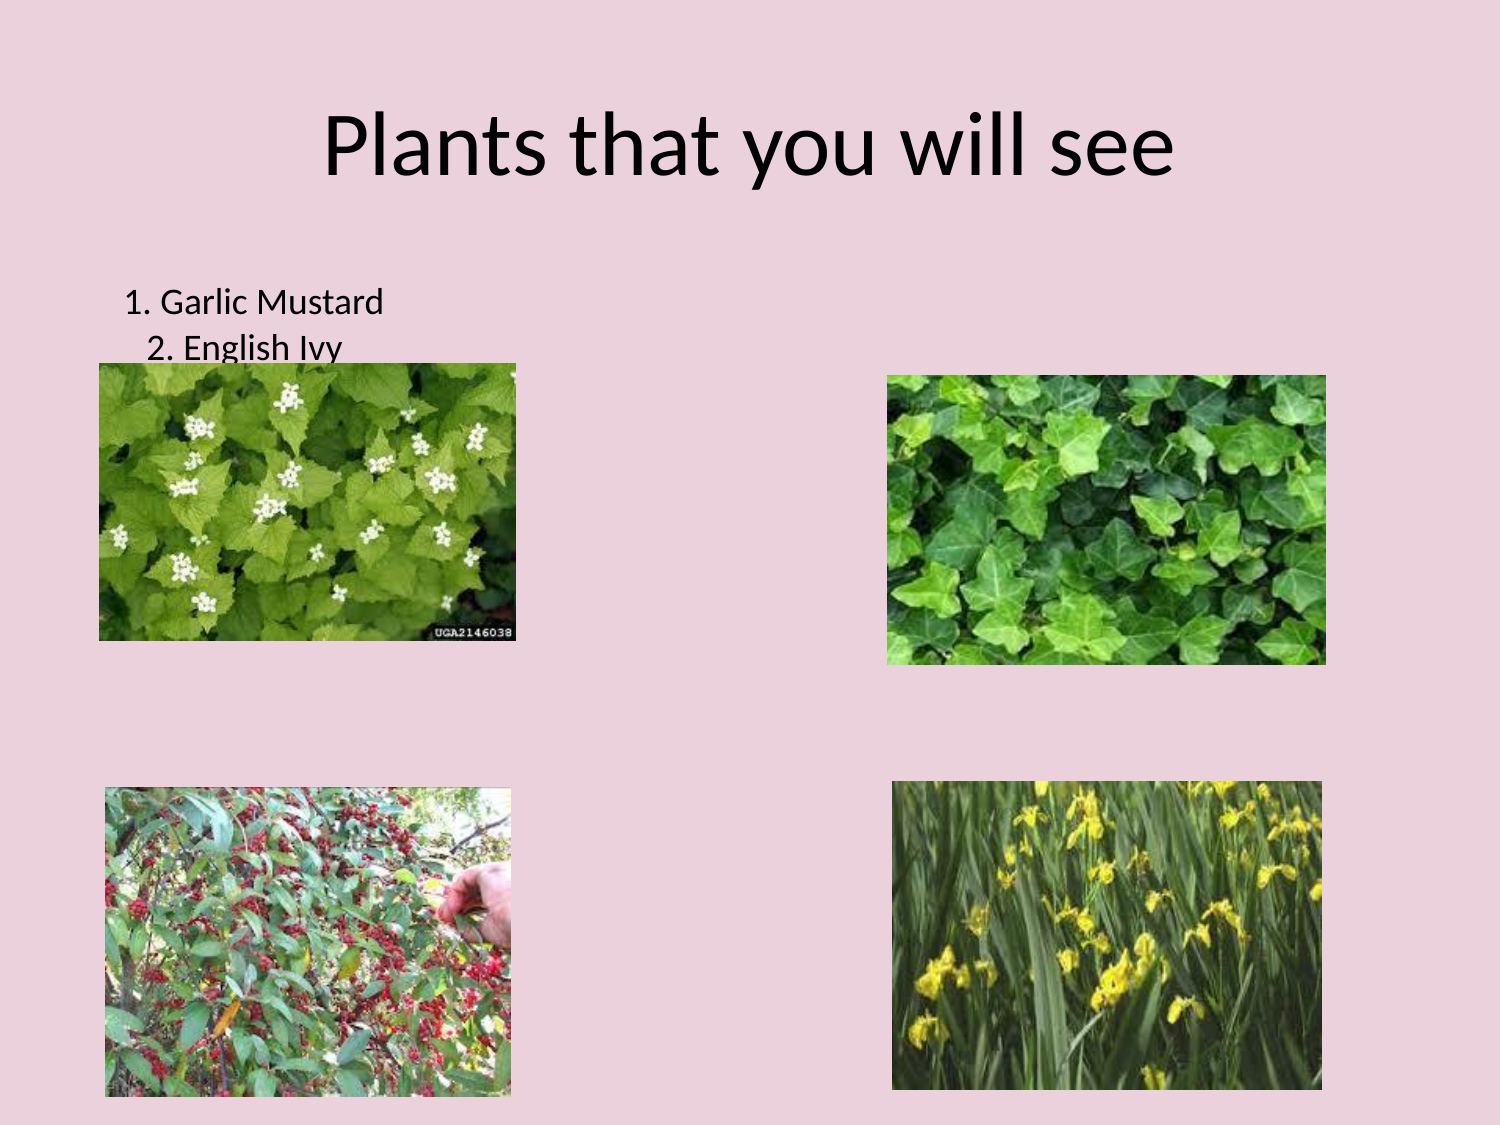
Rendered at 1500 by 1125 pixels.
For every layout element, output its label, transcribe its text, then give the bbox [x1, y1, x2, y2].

picture [891, 780, 1322, 1090]
picture [99, 363, 516, 641]
title Plants that you will see [75, 45, 1425, 233]
picture [887, 375, 1326, 665]
picture [104, 787, 511, 1097]
list 1. Garlic Mustard 2. English Ivy 3. Autumn Olive 4. Yellow Iris [75, 262, 1425, 1097]
